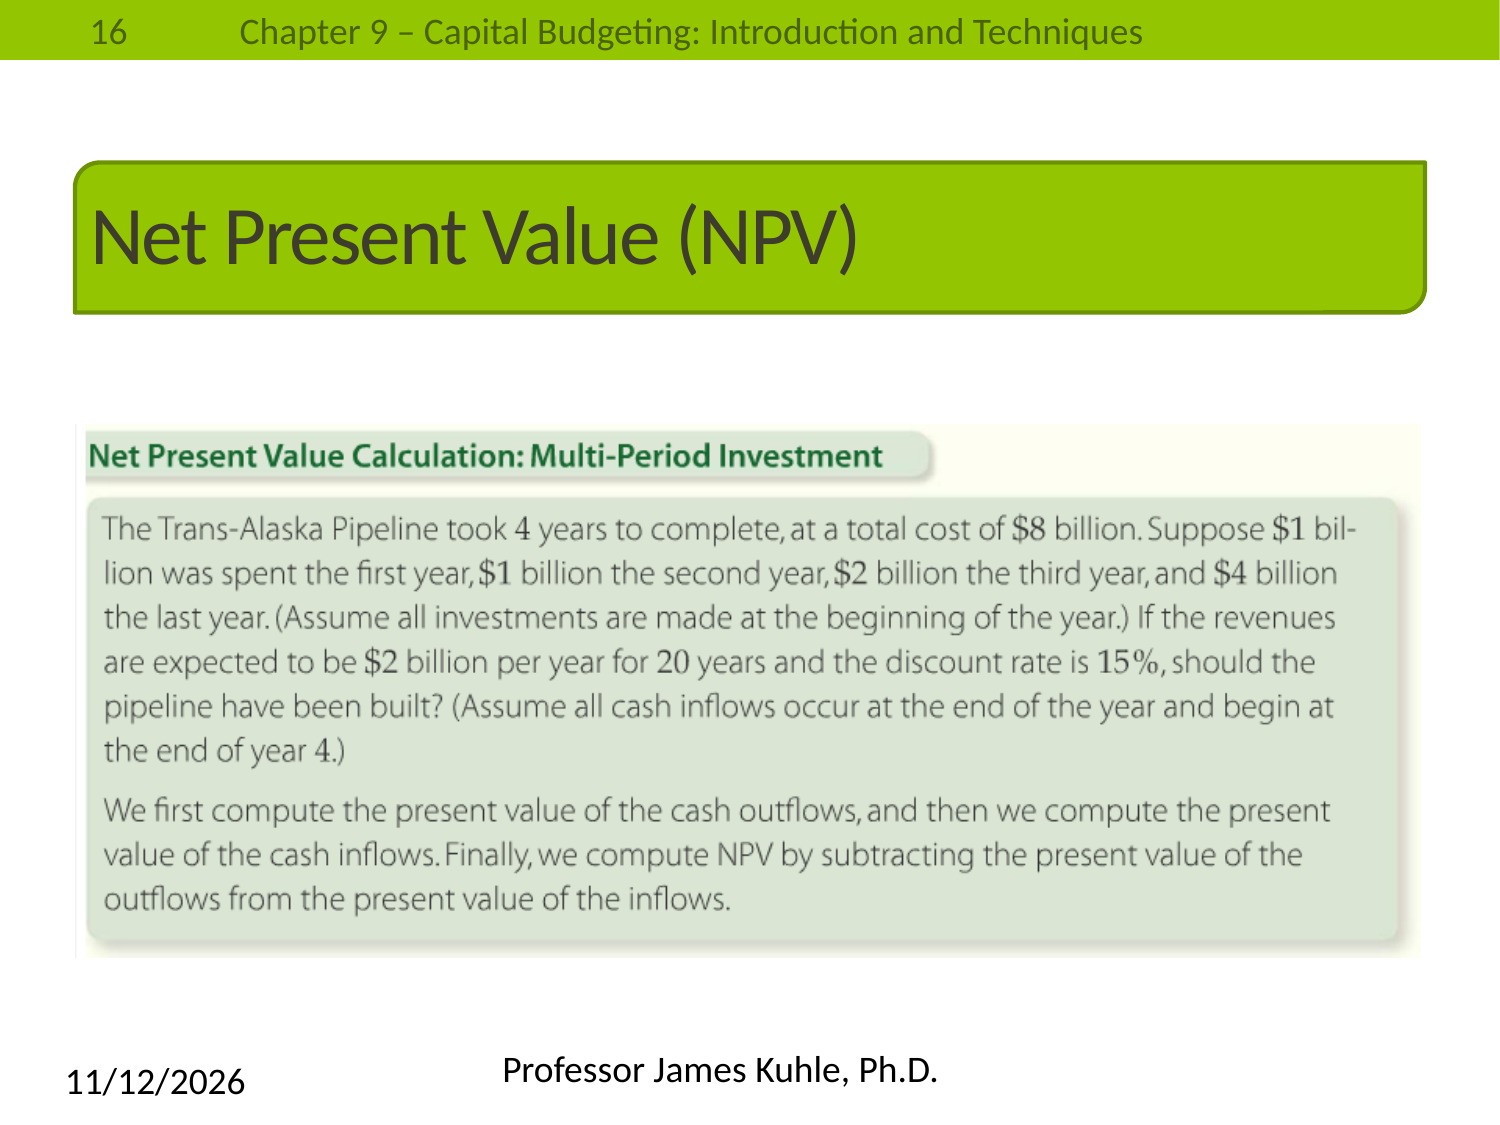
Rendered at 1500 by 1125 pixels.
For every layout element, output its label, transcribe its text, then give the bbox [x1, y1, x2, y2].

title Net Present Value (NPV) [75, 149, 1425, 313]
text_box Professor James Kuhle, Ph.D. [487, 1037, 1125, 1098]
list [74, 424, 1421, 959]
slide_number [50, 1050, 388, 1104]
